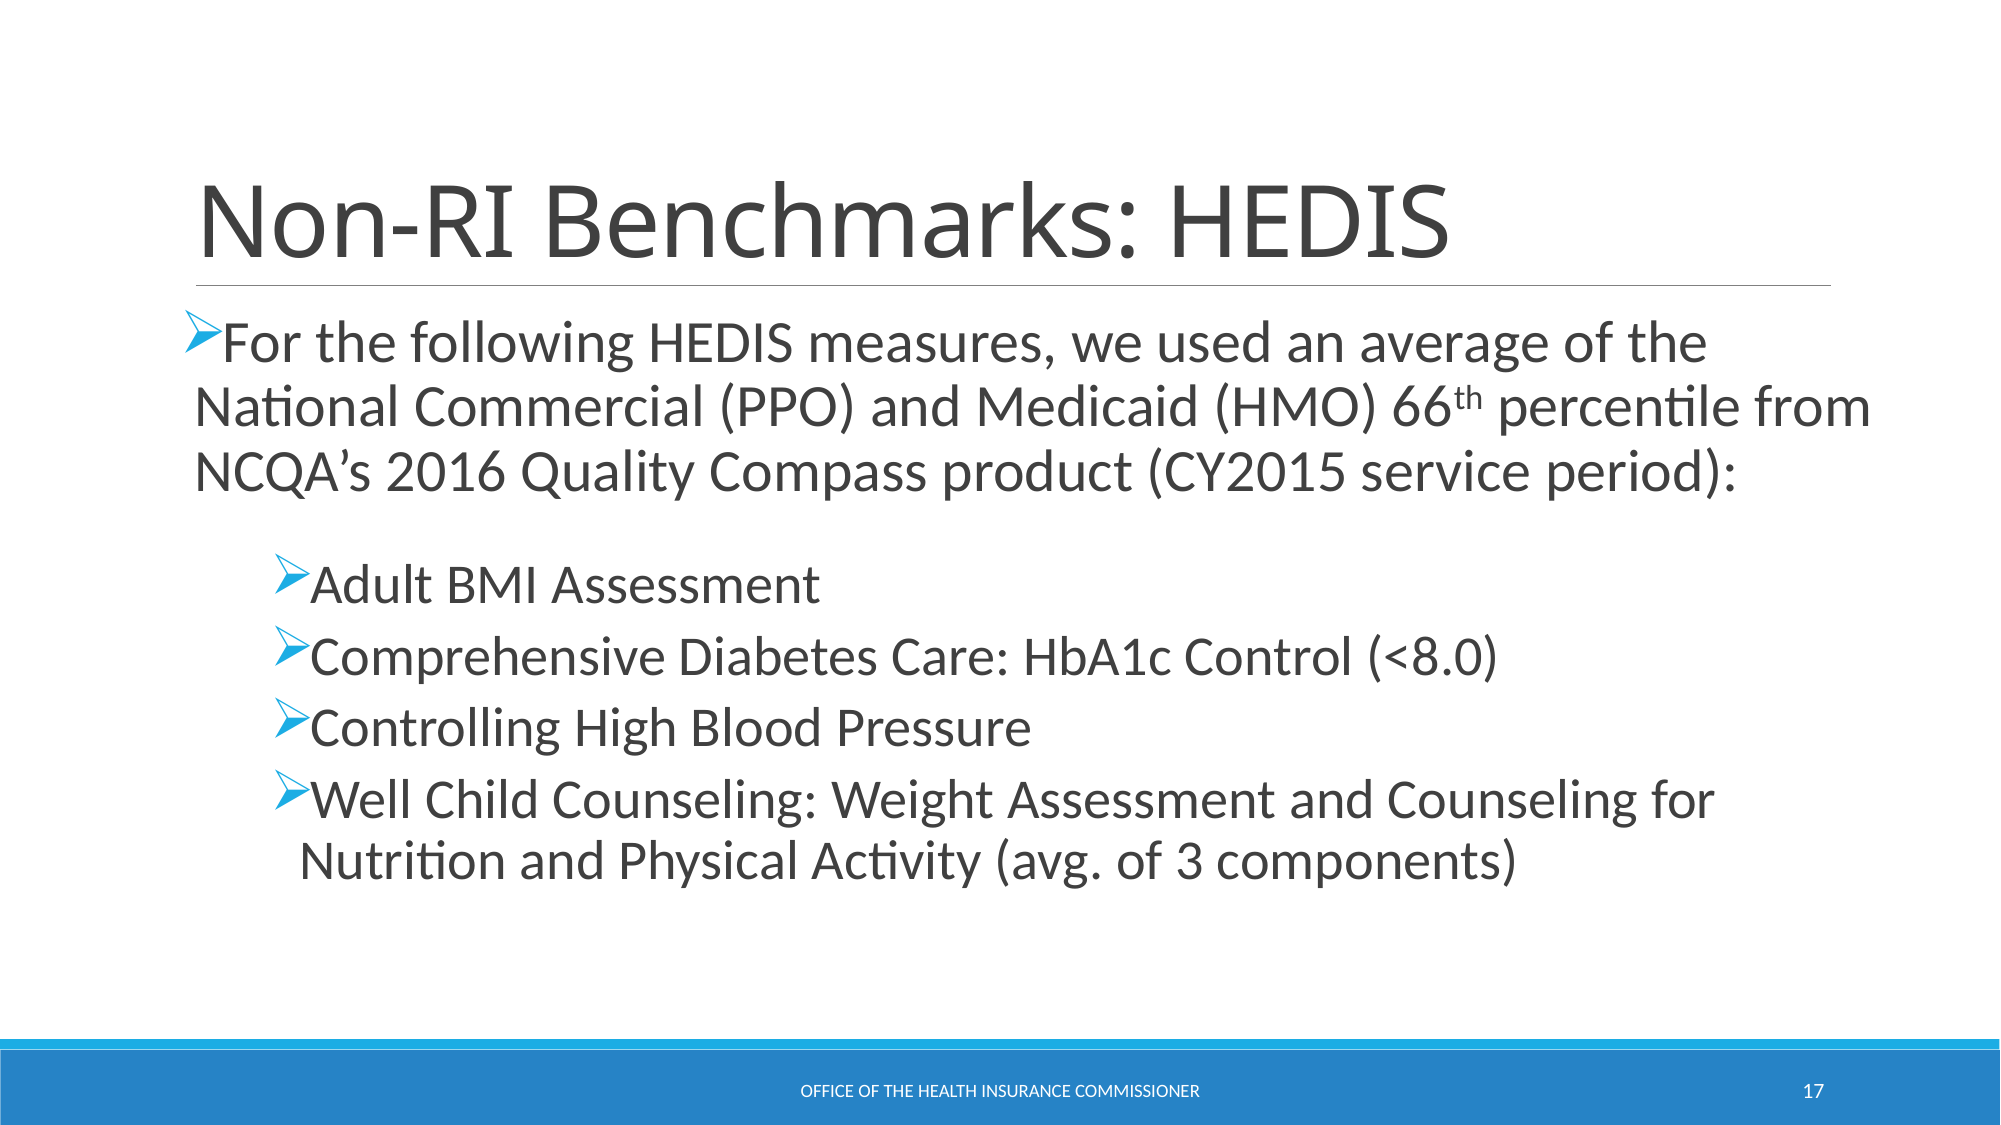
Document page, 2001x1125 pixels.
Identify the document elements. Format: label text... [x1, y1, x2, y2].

list For the following HEDIS measures, we used an average of the National Commercial (PPO) and Medicaid (HMO) 66th percentile from NCQA’s 2016 Quality Compass product (CY2015 service period): Adult BMI Assessment Comprehensive Diabetes Care: HbA1c Control (<8.0) Controlling High Blood Pressure Well Child Counseling: Weight Assessment and Counseling for Nutrition and Physical Activity (avg. of 3 components) [180, 302, 1877, 963]
title Non-RI Benchmarks: HEDIS [180, 47, 1830, 285]
footer Office of the Health Insurance Commissioner [604, 1059, 1396, 1120]
slide_number 17 [1624, 1059, 1840, 1120]
